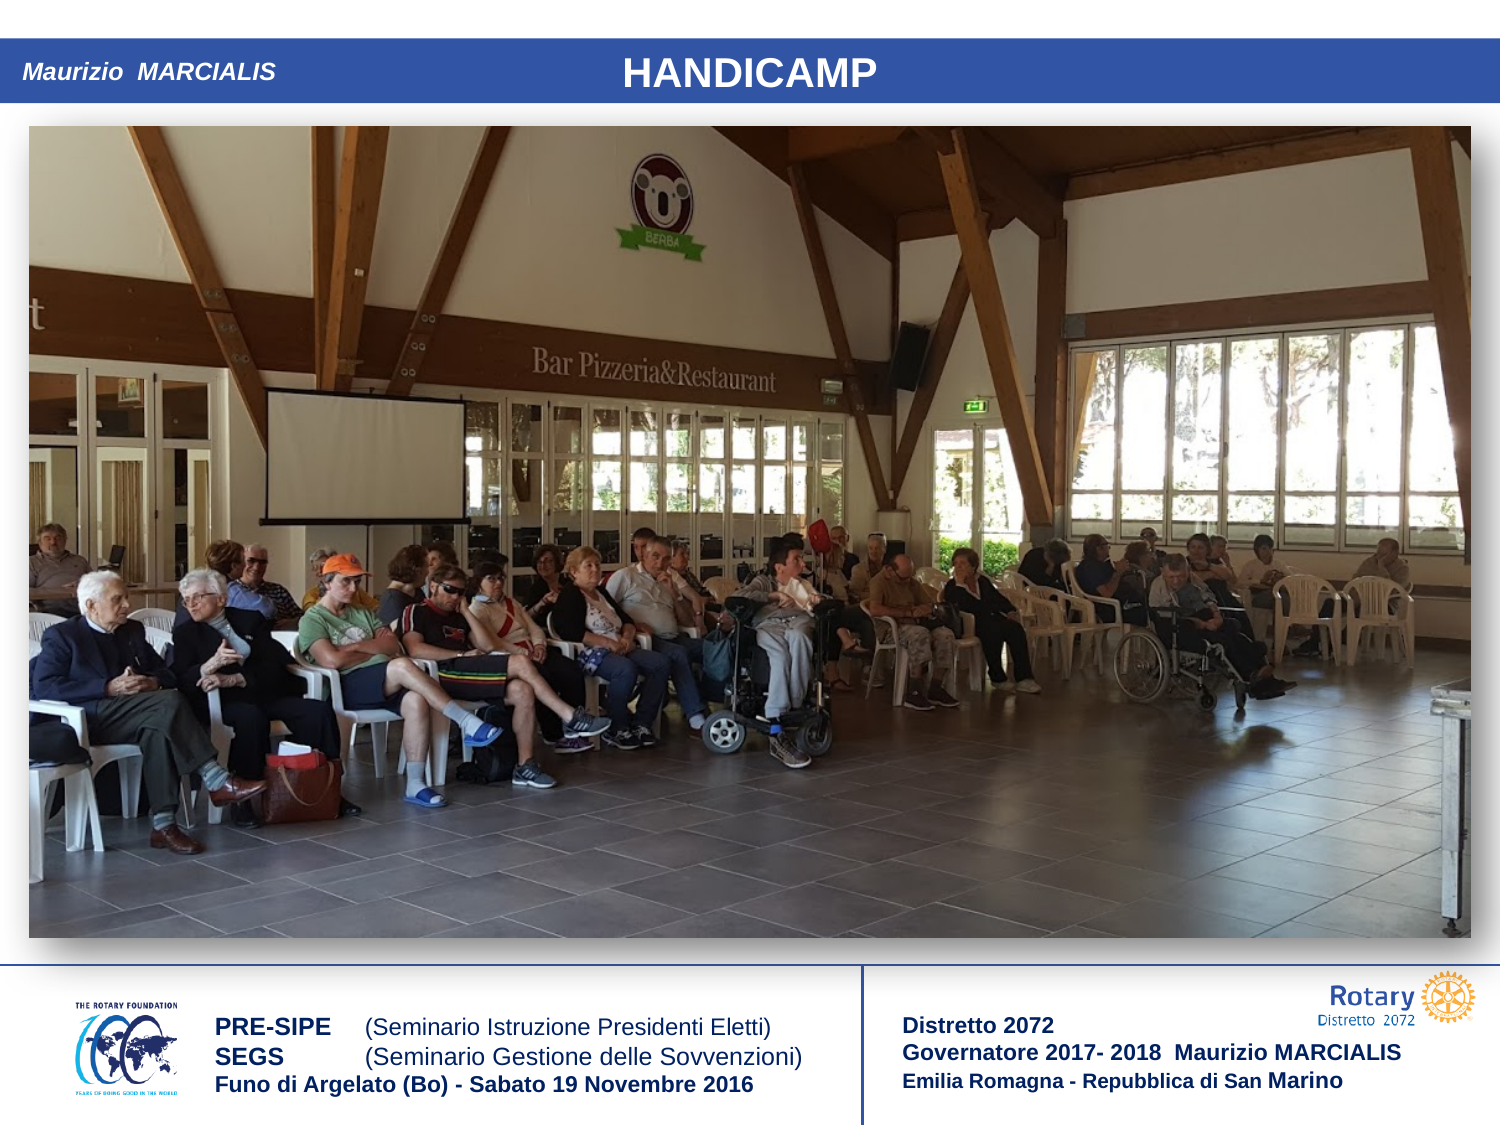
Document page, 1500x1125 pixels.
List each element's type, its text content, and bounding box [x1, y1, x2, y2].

text_box Maurizio MARCIALIS [7, 48, 292, 94]
picture [62, 1002, 177, 1095]
picture [29, 126, 1471, 938]
picture [1316, 968, 1477, 1029]
